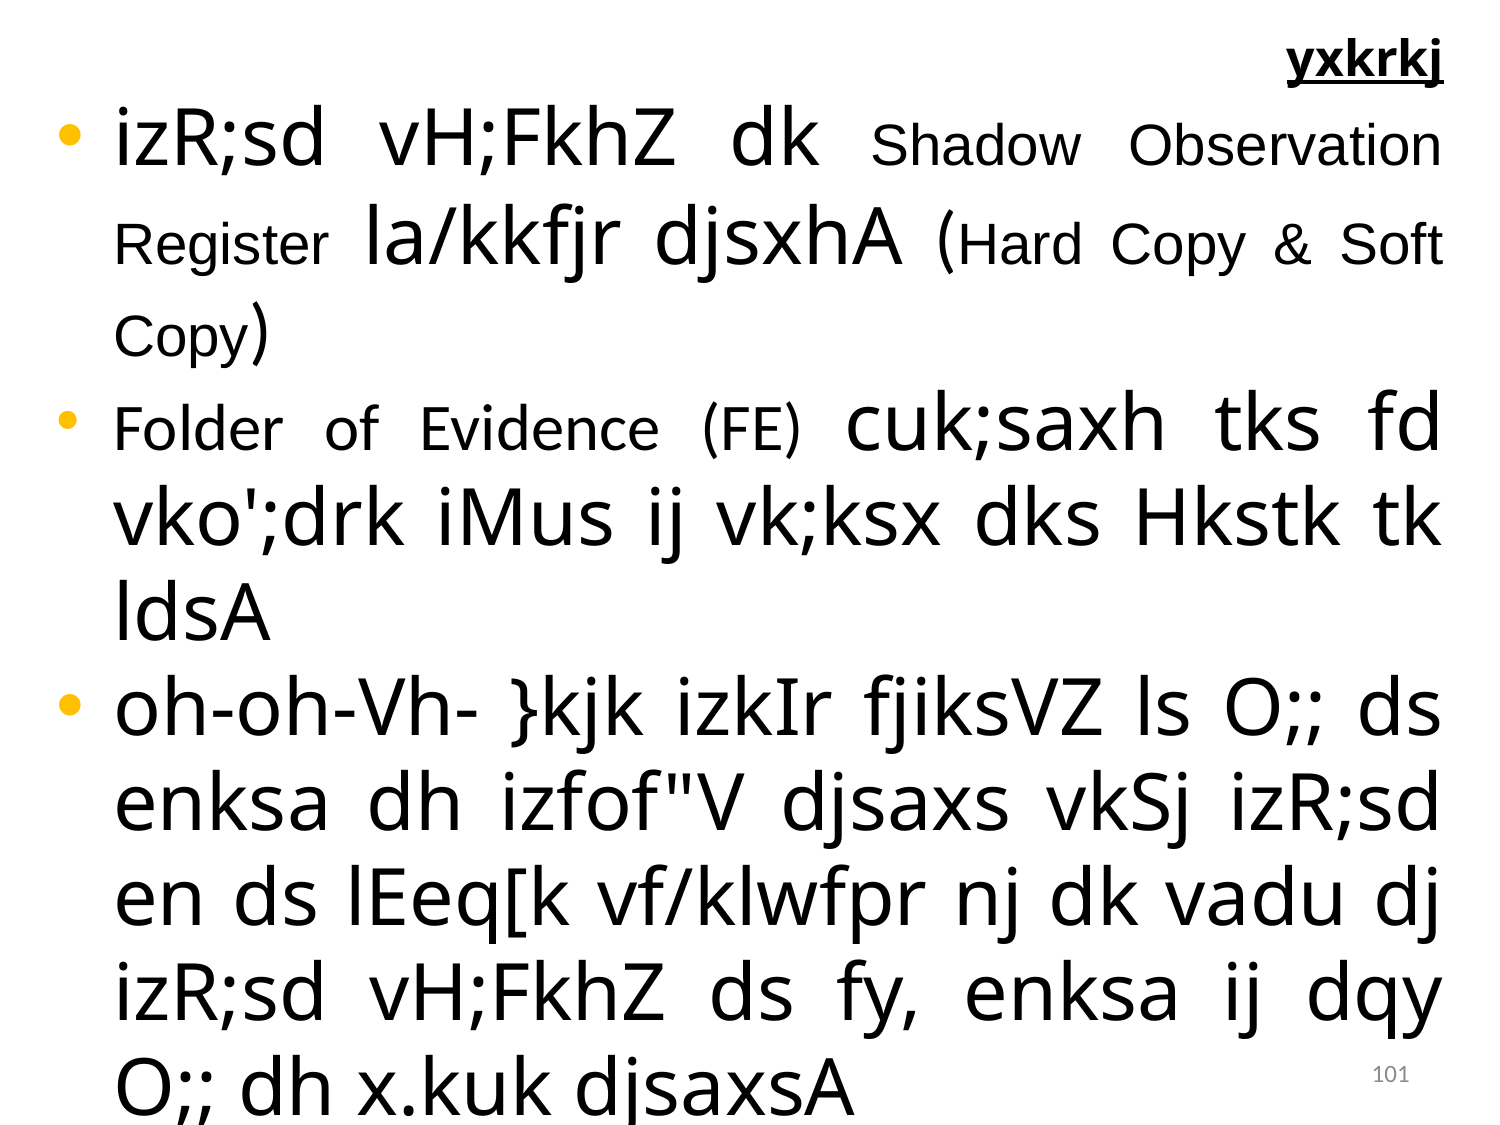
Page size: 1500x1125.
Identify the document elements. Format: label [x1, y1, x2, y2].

text_box [41, 19, 1459, 1125]
slide_number [1074, 1042, 1425, 1103]
